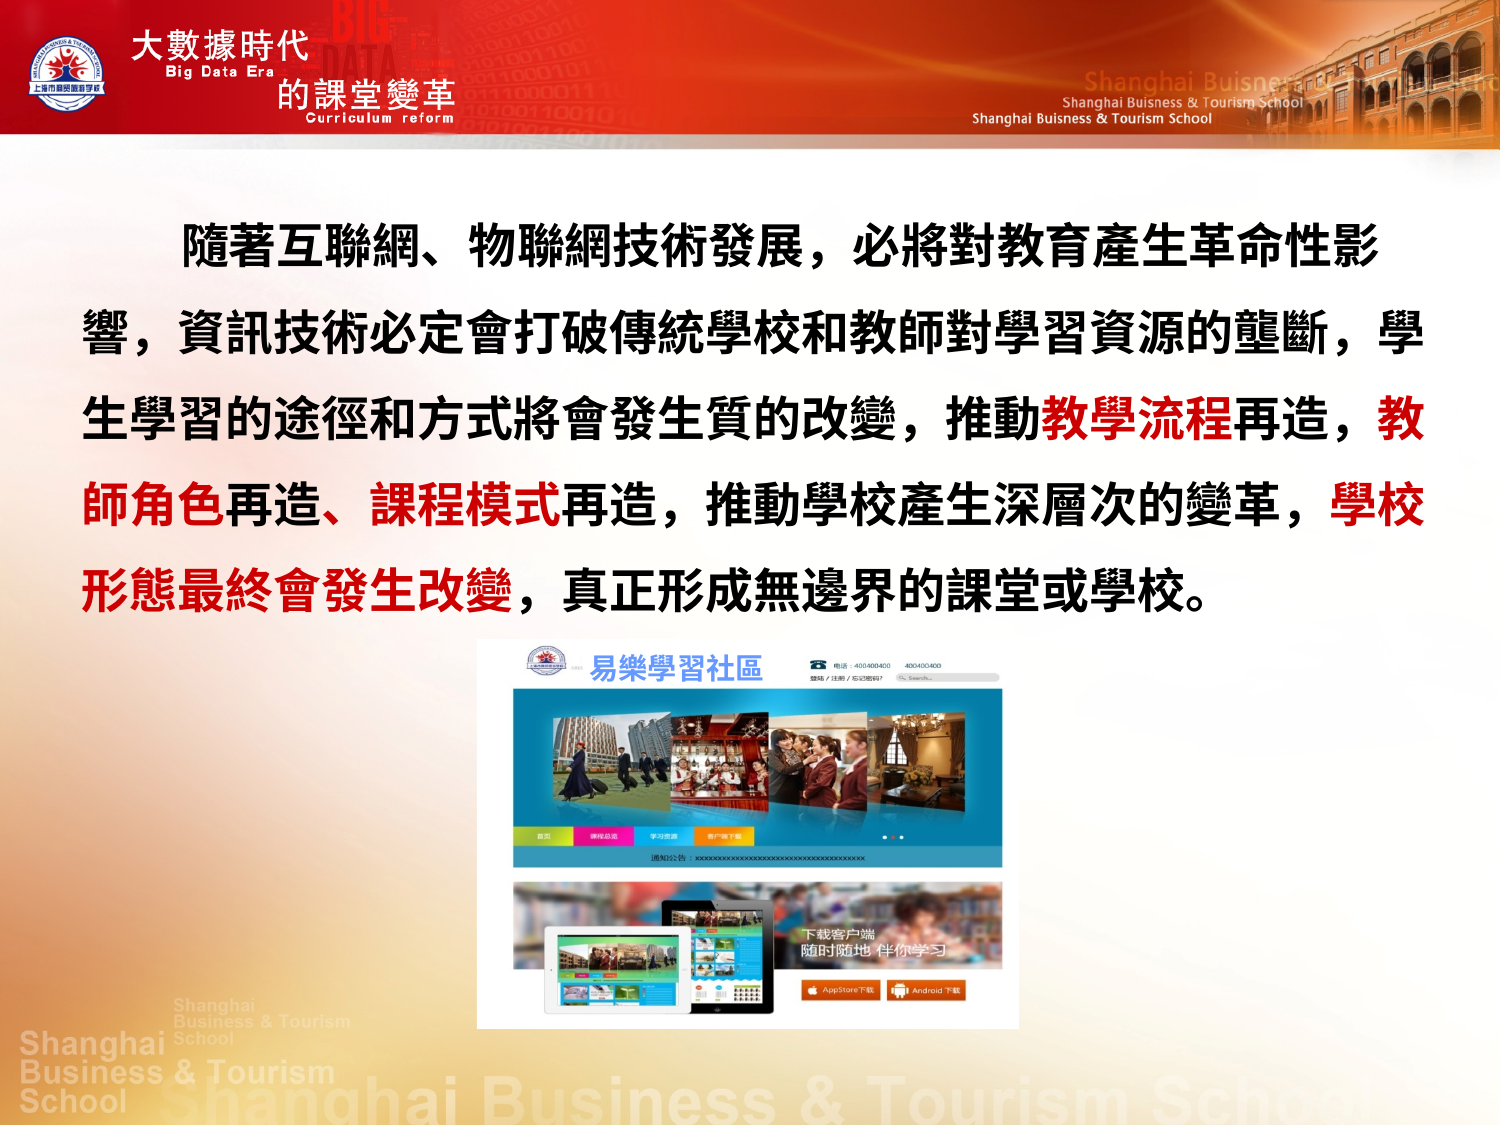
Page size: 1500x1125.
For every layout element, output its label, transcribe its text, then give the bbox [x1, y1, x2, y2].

list 隨著互聯網、物聯網技術發展，必將對教育產生革命性影響，資訊技術必定會打破傳統學校和教師對學習資源的壟斷，學生學習的途徑和方式將會發生質的改變，推動教學流程再造，教師角色再造、課程模式再造，推動學校產生深層次的變革，學校形態最終會發生改變，真正形成無邊界的課堂或學校。 [66, 179, 1455, 883]
picture [0, 0, 1500, 1125]
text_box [476, 639, 1020, 1029]
